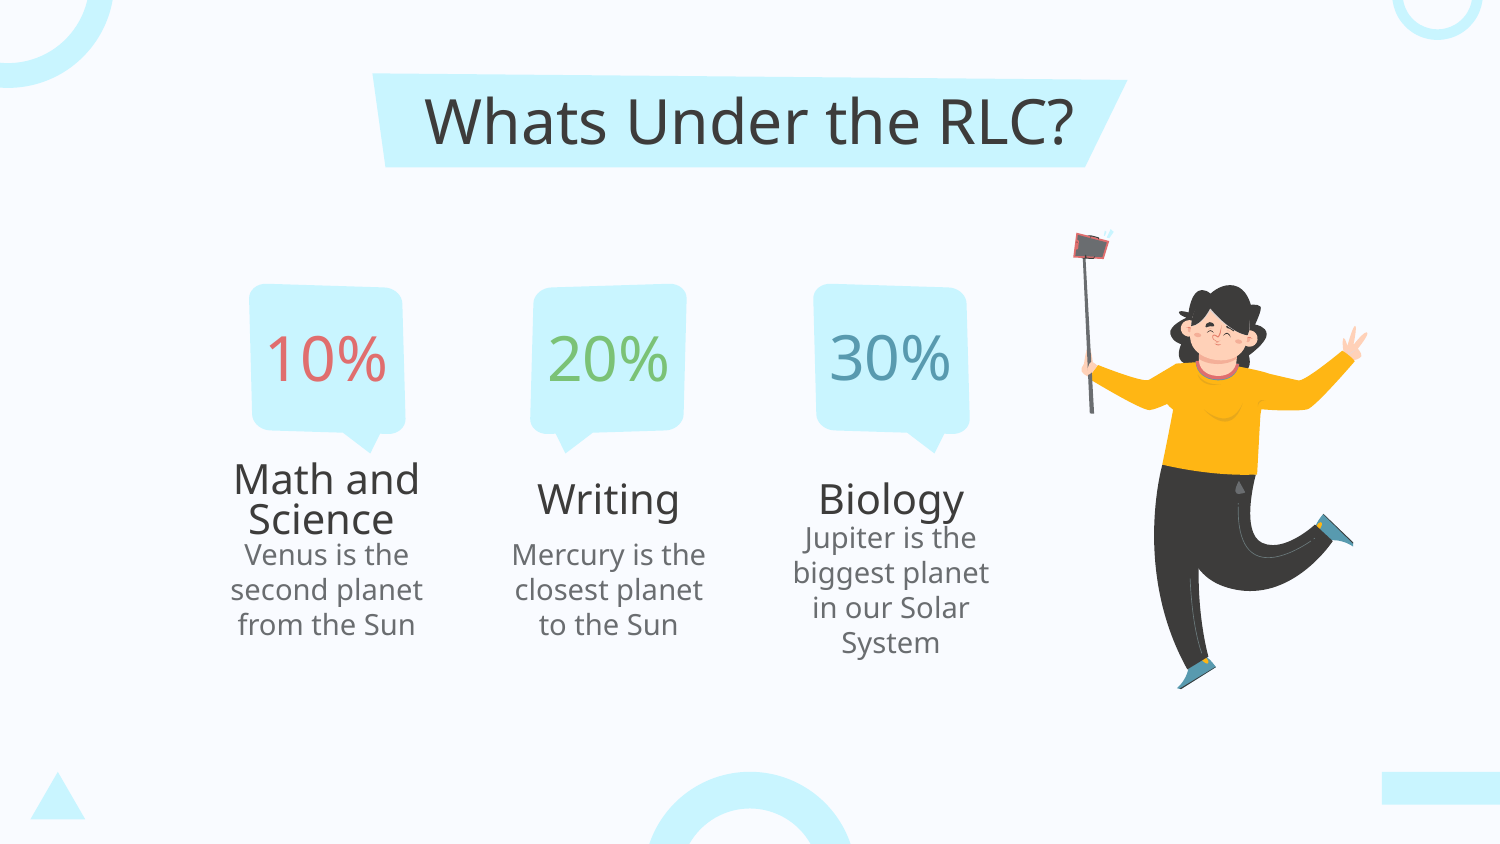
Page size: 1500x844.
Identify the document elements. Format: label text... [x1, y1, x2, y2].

text_box Venus is the second planet from the Sun [219, 524, 435, 654]
text_box [813, 283, 970, 454]
text_box 10% [252, 315, 402, 397]
text_box Writing [501, 472, 717, 524]
text_box [530, 283, 687, 454]
text_box 30% [816, 313, 966, 397]
text_box Biology [783, 472, 999, 524]
text_box 20% [534, 315, 684, 397]
text_box [249, 283, 406, 454]
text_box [1072, 228, 1371, 690]
text_box Math and Science [219, 472, 435, 524]
title Whats Under the RLC? [118, 72, 1382, 167]
text_box Mercury is the closest planet to the Sun [501, 524, 717, 654]
text_box Jupiter is the biggest planet in our Solar System [783, 524, 999, 654]
